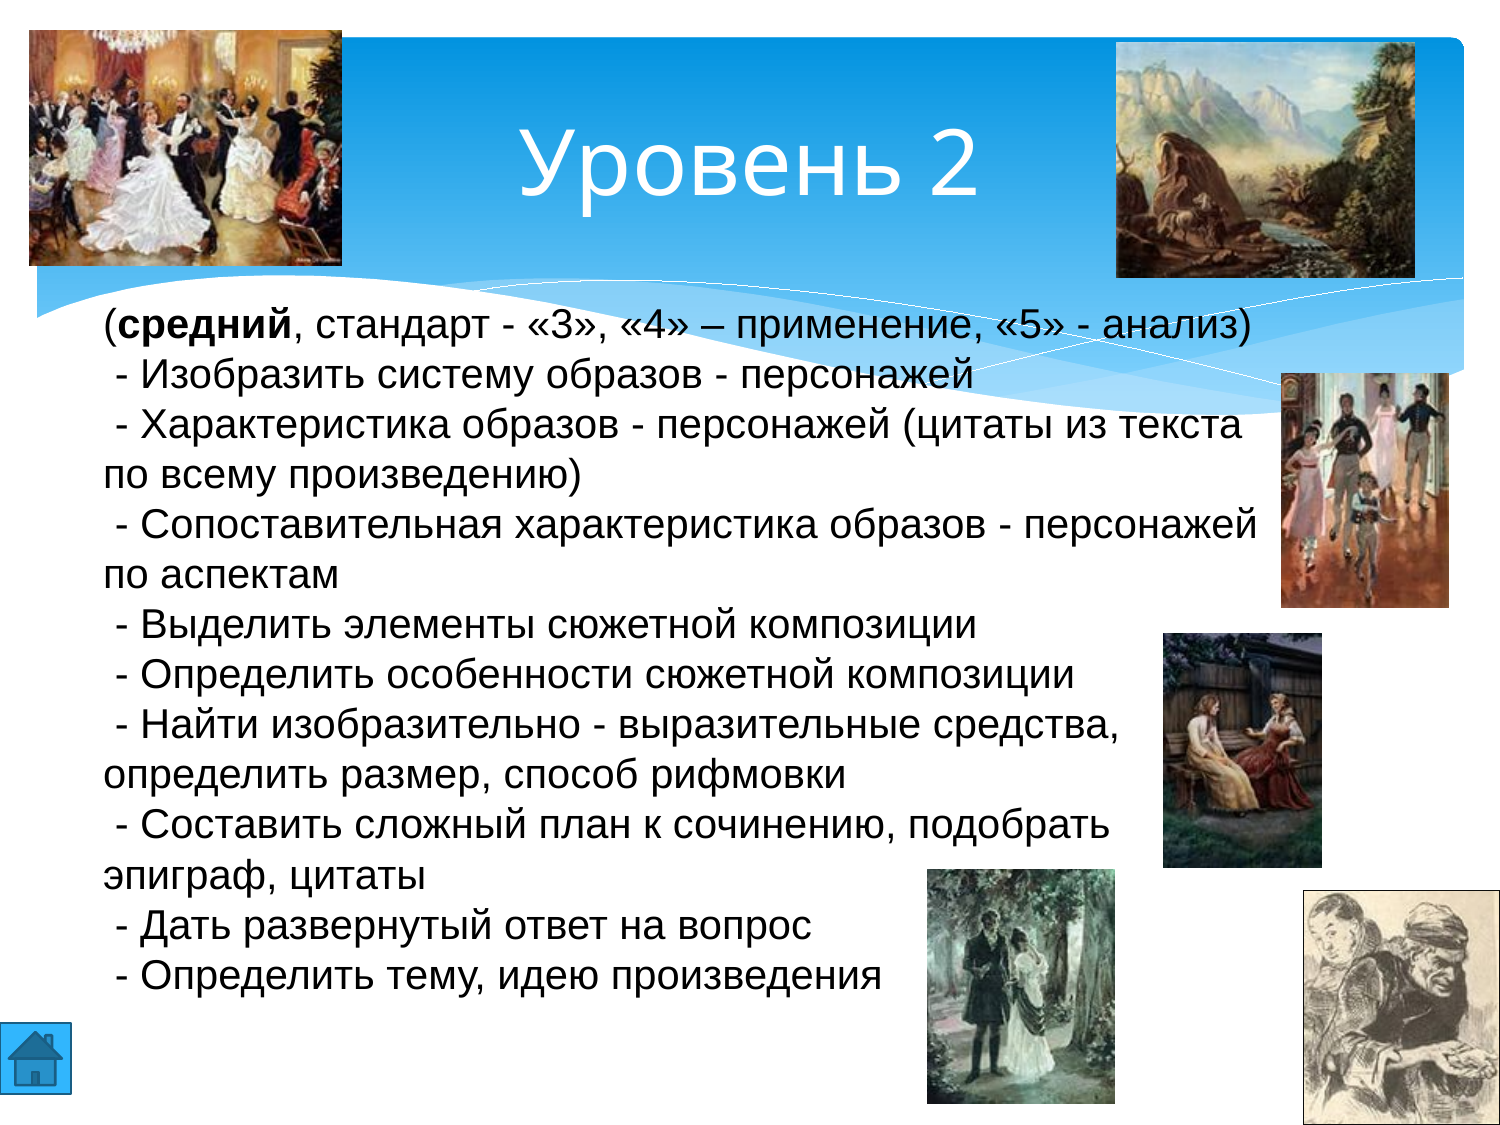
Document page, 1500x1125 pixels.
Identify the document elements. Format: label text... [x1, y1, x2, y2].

title Уровень 2 [1421, 55, 1425, 261]
picture [1115, 43, 1415, 278]
picture [1163, 633, 1322, 868]
text_box [0, 1022, 72, 1095]
picture [29, 30, 343, 266]
picture [926, 869, 1115, 1105]
picture [1302, 890, 1500, 1125]
text_box (средний, стандарт - «3», «4» – применение, «5» - анализ) - Изобразить систему образов - персонажей - Характеристика образов - персонажей (цитаты из текста по всему произведению) - Сопоставительная характеристика образов - персонажей по аспектам - Выделить элементы сюжетной композиции - Определить особенности сюжетной композиции - Найти изобразительно - выразительные средства, определить размер, способ рифмовки - Составить сложный план к сочинению, подобрать эпиграф, цитаты - Дать развернутый ответ на вопрос - Определить тему, идею произведения [88, 289, 1282, 1005]
title Уровень 2 [348, 55, 1110, 261]
picture [1281, 373, 1449, 609]
